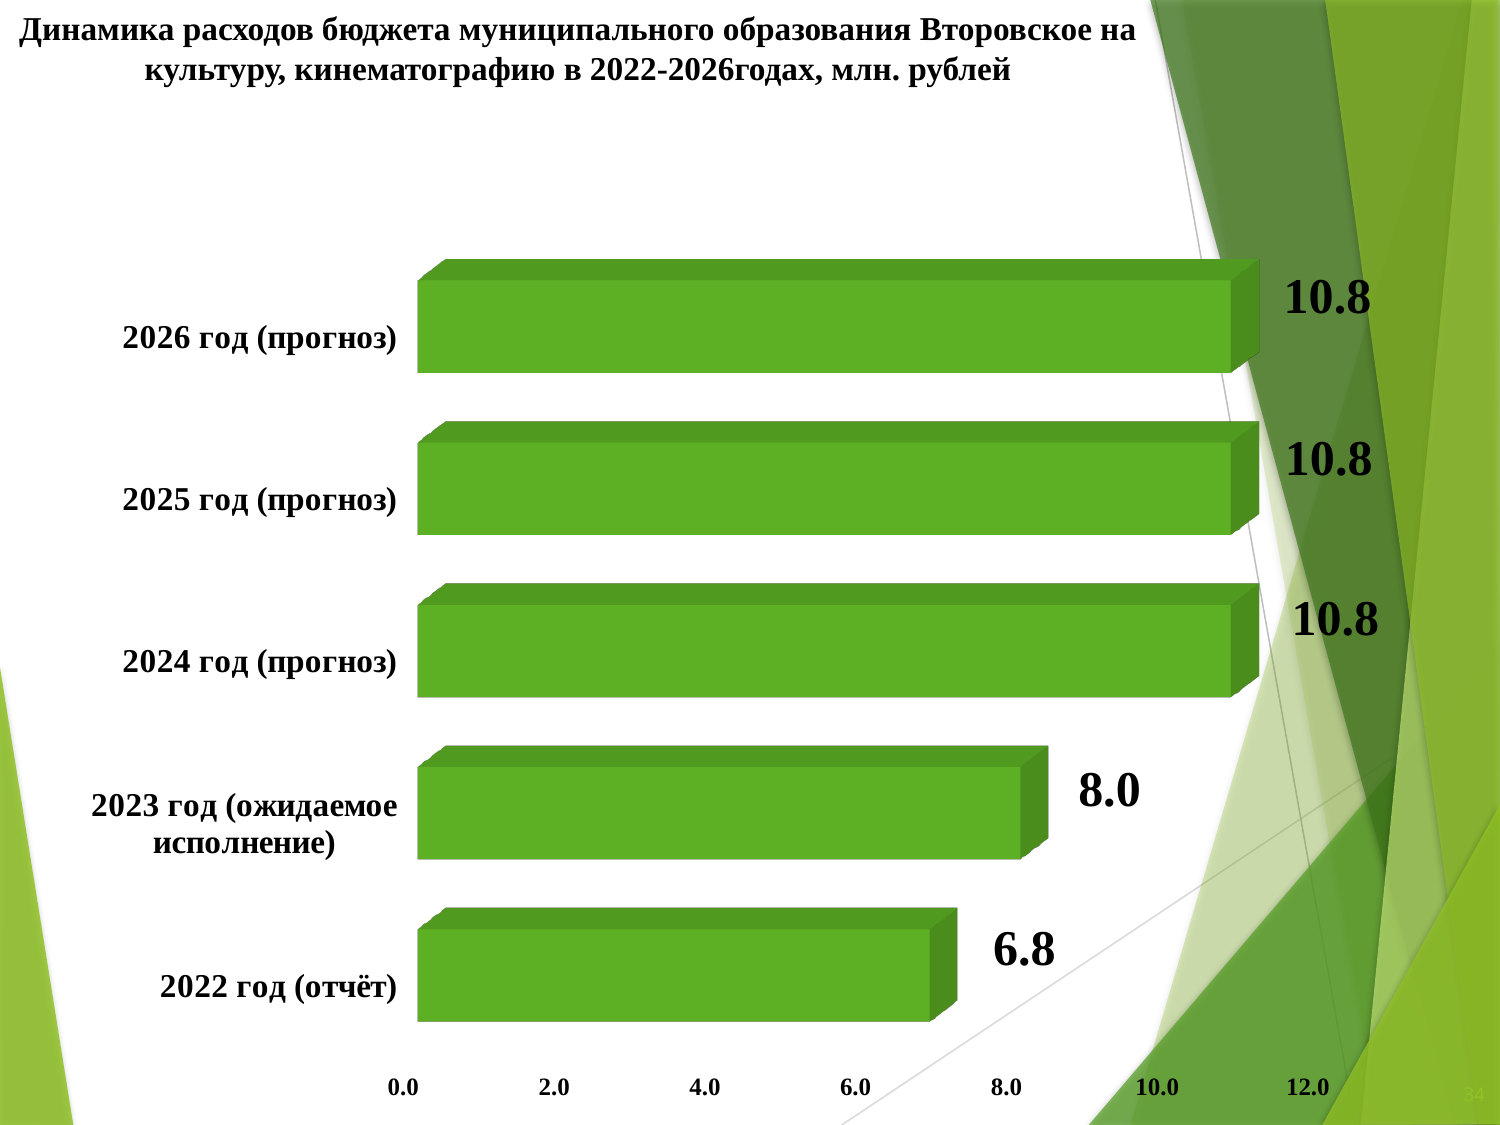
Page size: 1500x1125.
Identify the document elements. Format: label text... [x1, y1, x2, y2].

title Динамика расходов бюджета муниципального образования Второвское на культуру, кинематографию в 2022-2026годах, млн. рублей [0, 0, 1158, 164]
chart [0, 189, 1500, 1125]
